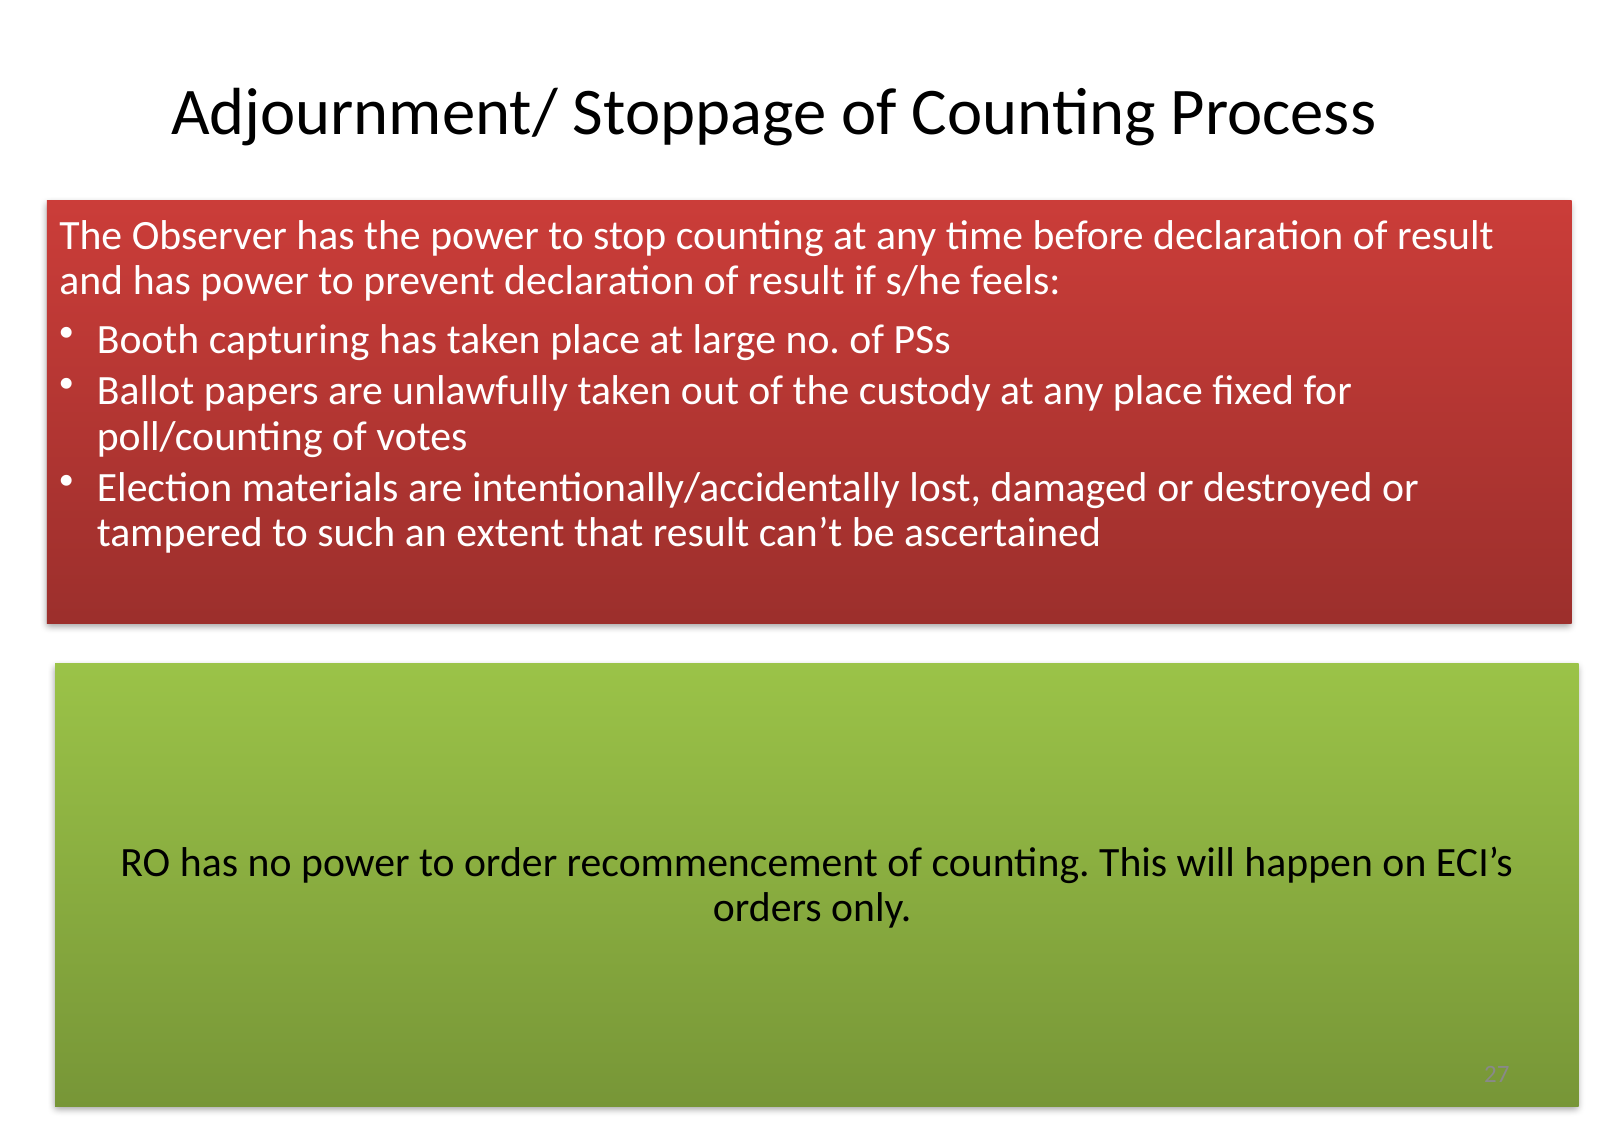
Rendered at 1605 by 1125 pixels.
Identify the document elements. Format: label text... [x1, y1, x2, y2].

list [46, 200, 1589, 1125]
text_box Adjournment/ Stoppage of Counting Process [156, 60, 1392, 156]
